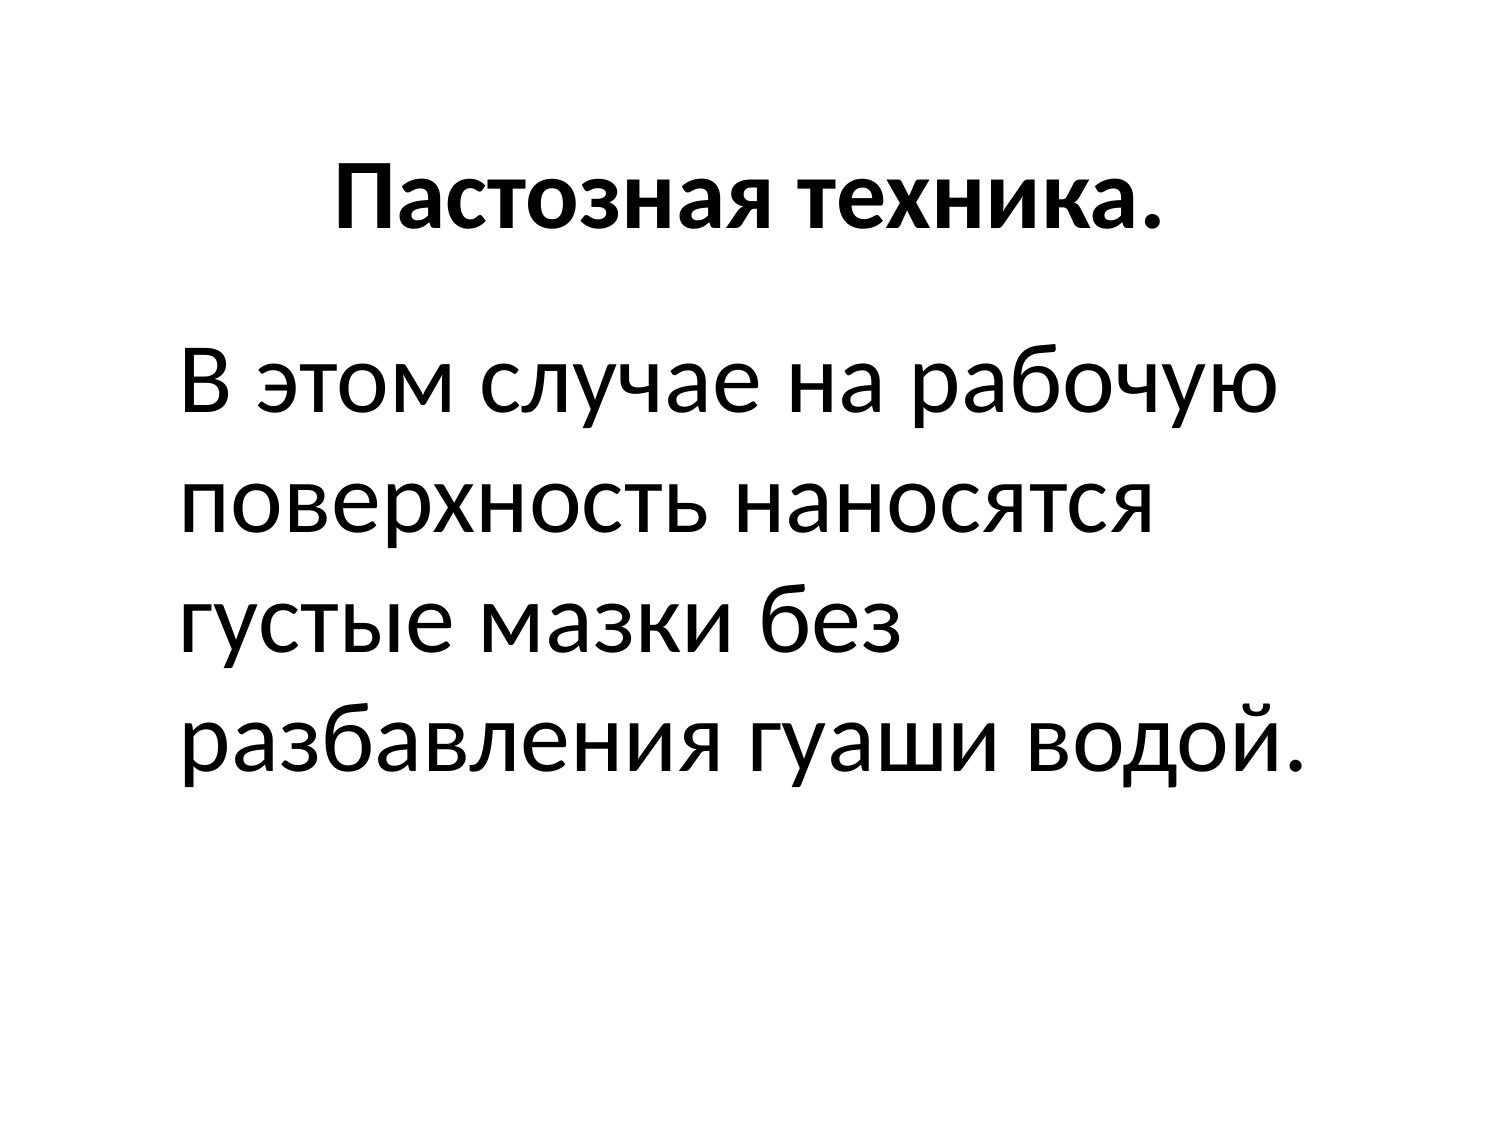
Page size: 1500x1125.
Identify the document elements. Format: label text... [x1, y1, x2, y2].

subtitle В этом случае на рабочую поверхность наносятся густые мазки без разбавления гуаши водой. [164, 304, 1336, 925]
title Пастозная техника. [112, 87, 1388, 291]
